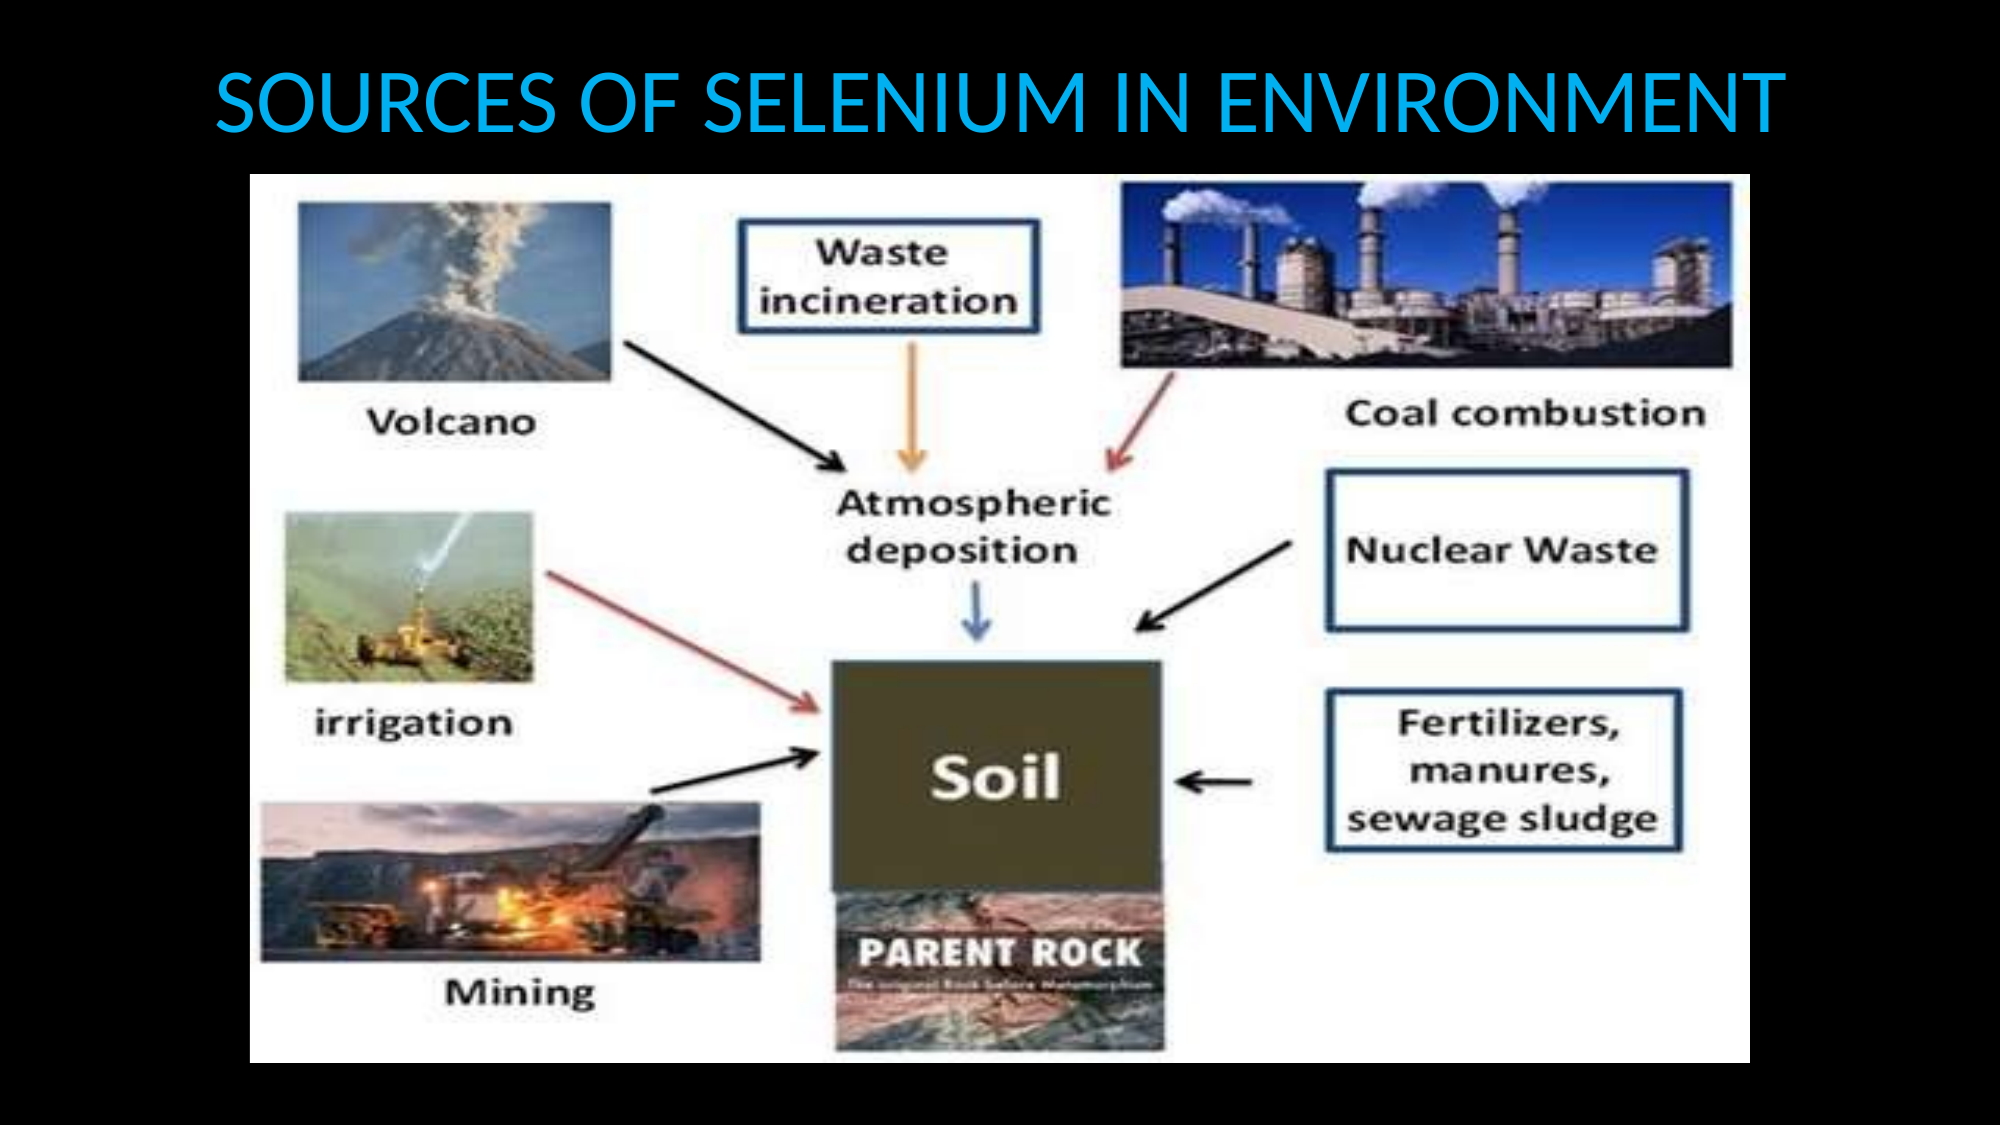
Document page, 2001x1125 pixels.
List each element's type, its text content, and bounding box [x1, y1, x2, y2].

title SOURCES OF SELENIUM IN ENVIRONMENT [208, 0, 1792, 190]
text_box [249, 174, 1750, 1063]
